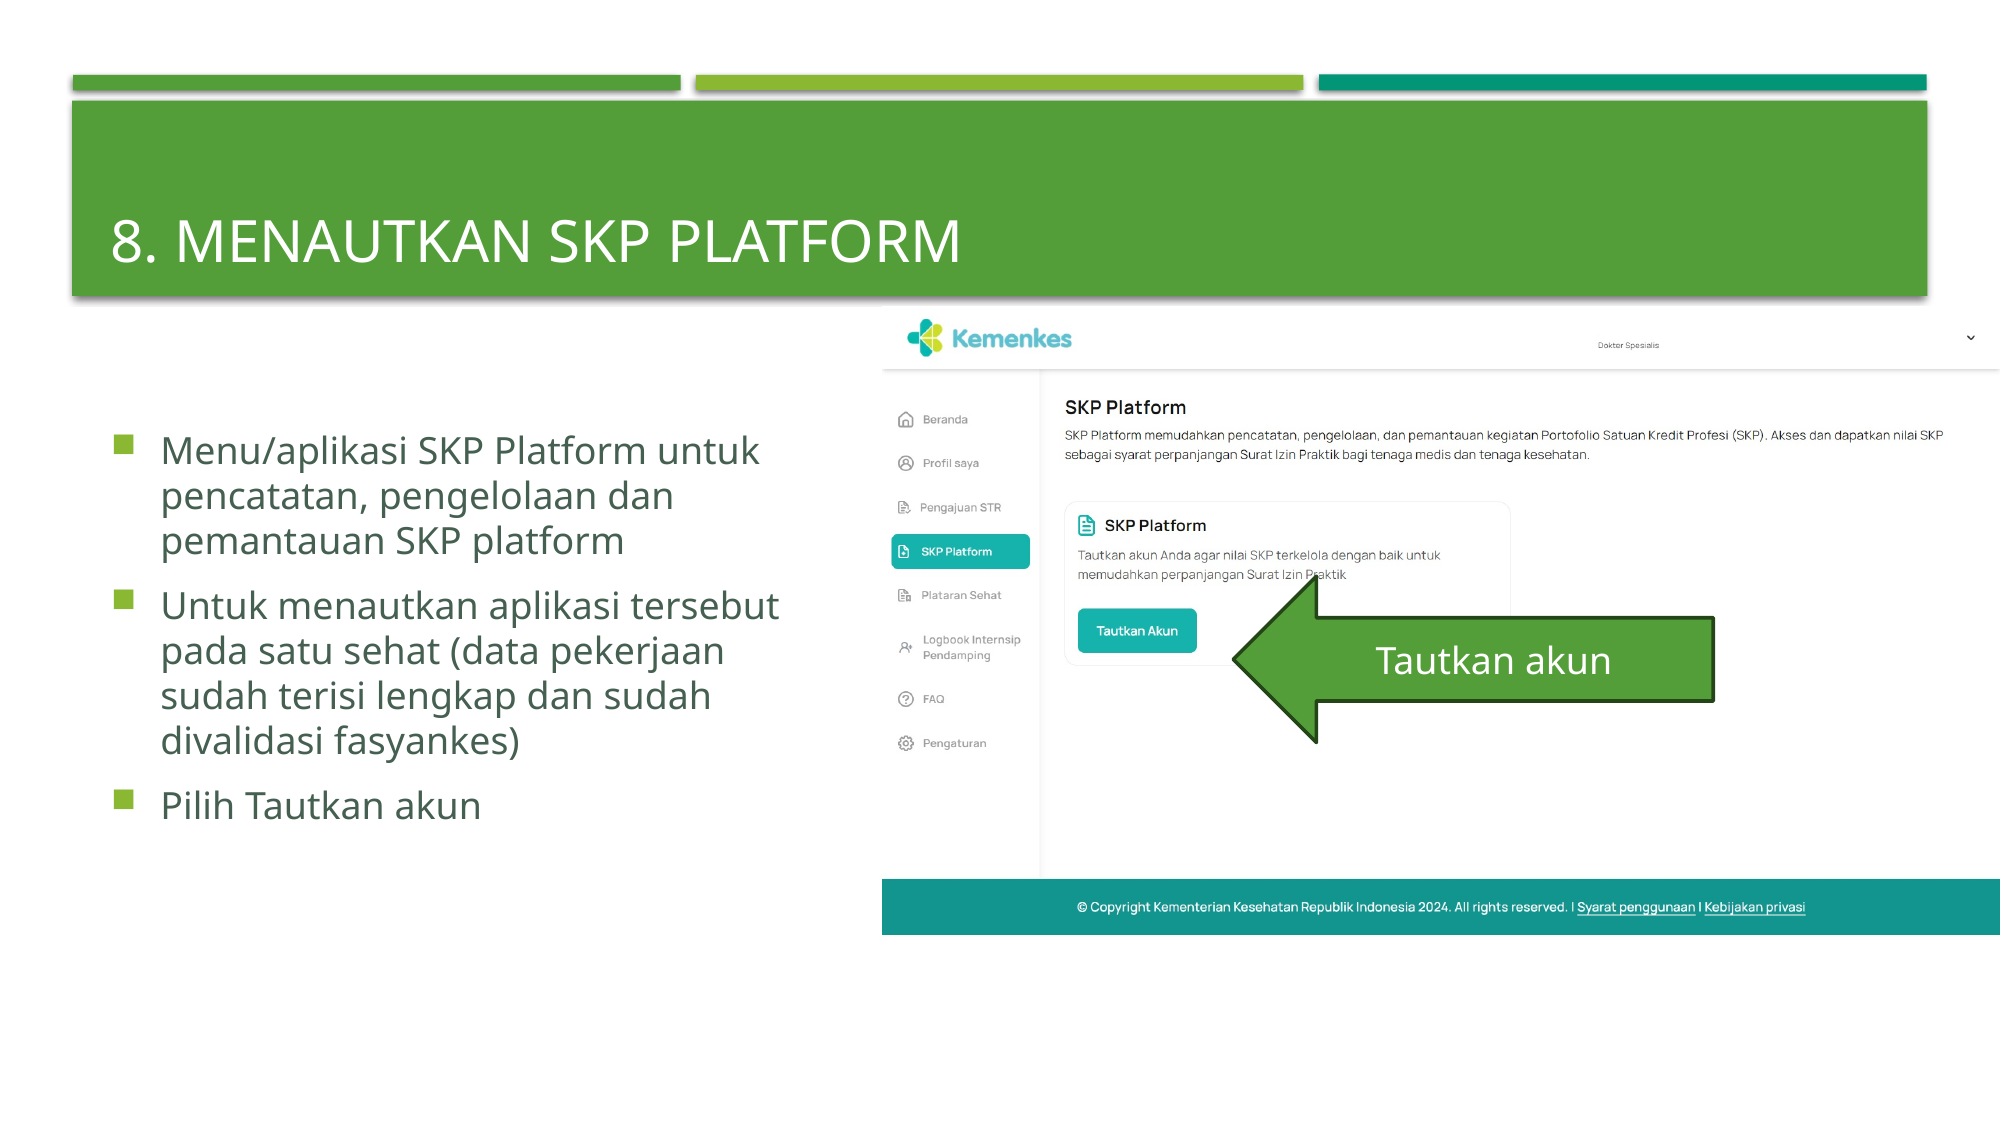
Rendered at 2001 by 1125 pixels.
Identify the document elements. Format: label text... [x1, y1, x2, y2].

picture [882, 305, 2000, 935]
list Menu/aplikasi SKP Platform untuk pencatatan, pengelolaan dan pemantauan SKP platform Untuk menautkan aplikasi tersebut pada satu sehat (data pekerjaan sudah terisi lengkap dan sudah divalidasi fasyankes) Pilih Tautkan akun [95, 357, 835, 962]
title 8. Menautkan SKP Platform [95, 115, 1905, 282]
